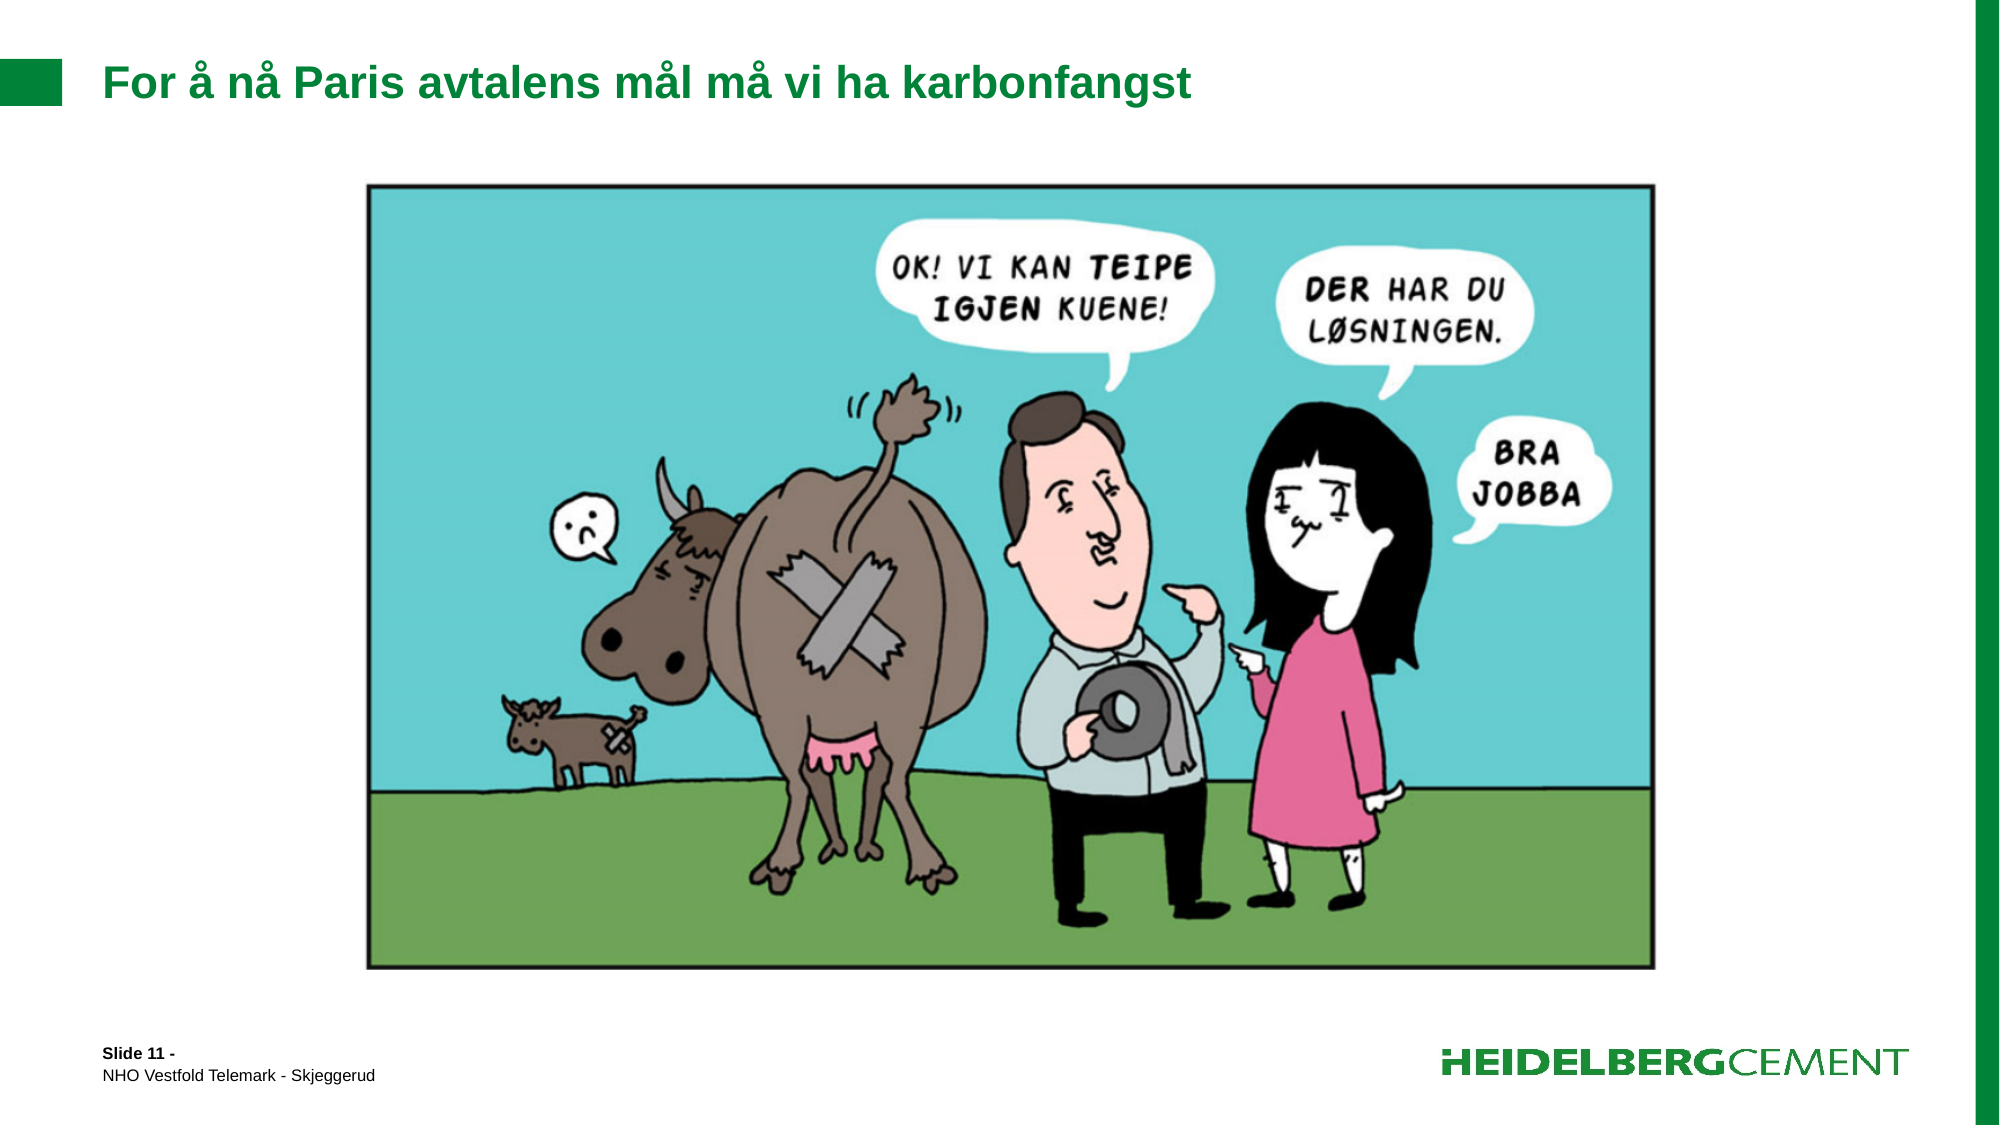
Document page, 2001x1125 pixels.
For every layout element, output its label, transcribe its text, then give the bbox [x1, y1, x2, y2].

slide_number Slide 11 - [102, 1039, 219, 1063]
footer NHO Vestfold Telemark - Skjeggerud [102, 1061, 1326, 1086]
title For å nå Paris avtalens mål må vi ha karbonfangst [102, 59, 1933, 163]
picture [1438, 1046, 1911, 1078]
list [360, 178, 1666, 971]
